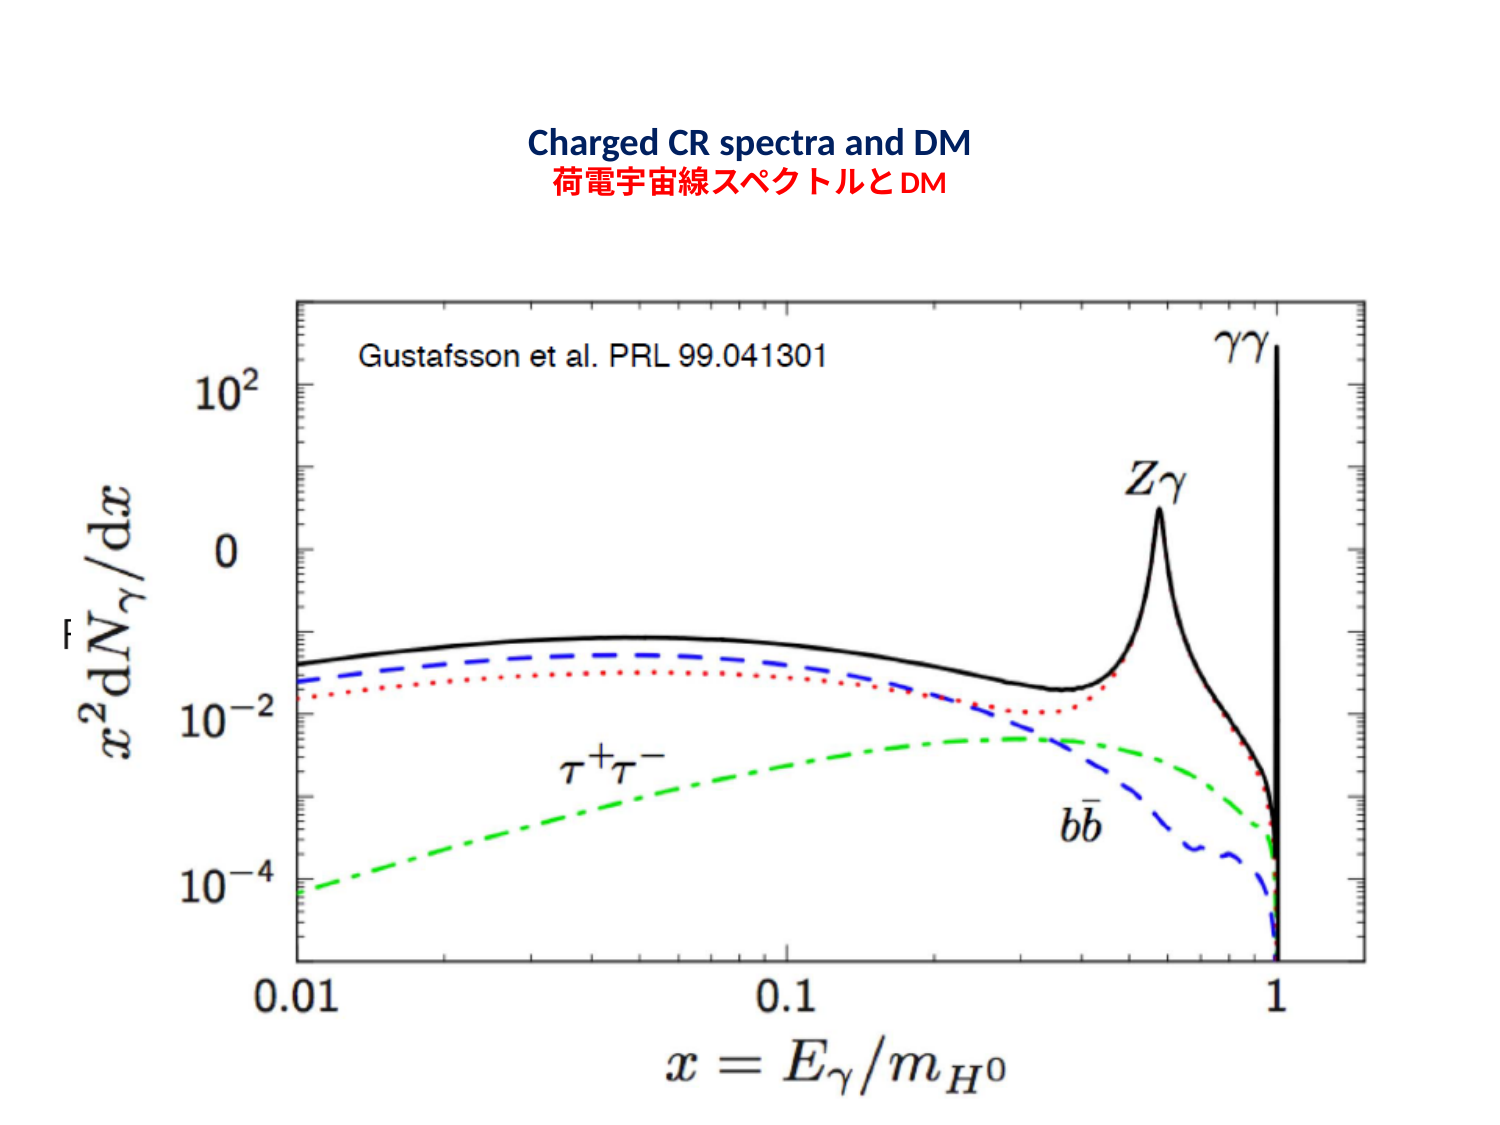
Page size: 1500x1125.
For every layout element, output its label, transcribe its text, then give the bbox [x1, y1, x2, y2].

title Charged CR spectra and DM 荷電宇宙線スペクトルとDM [75, 62, 1425, 250]
picture [62, 252, 1427, 1113]
